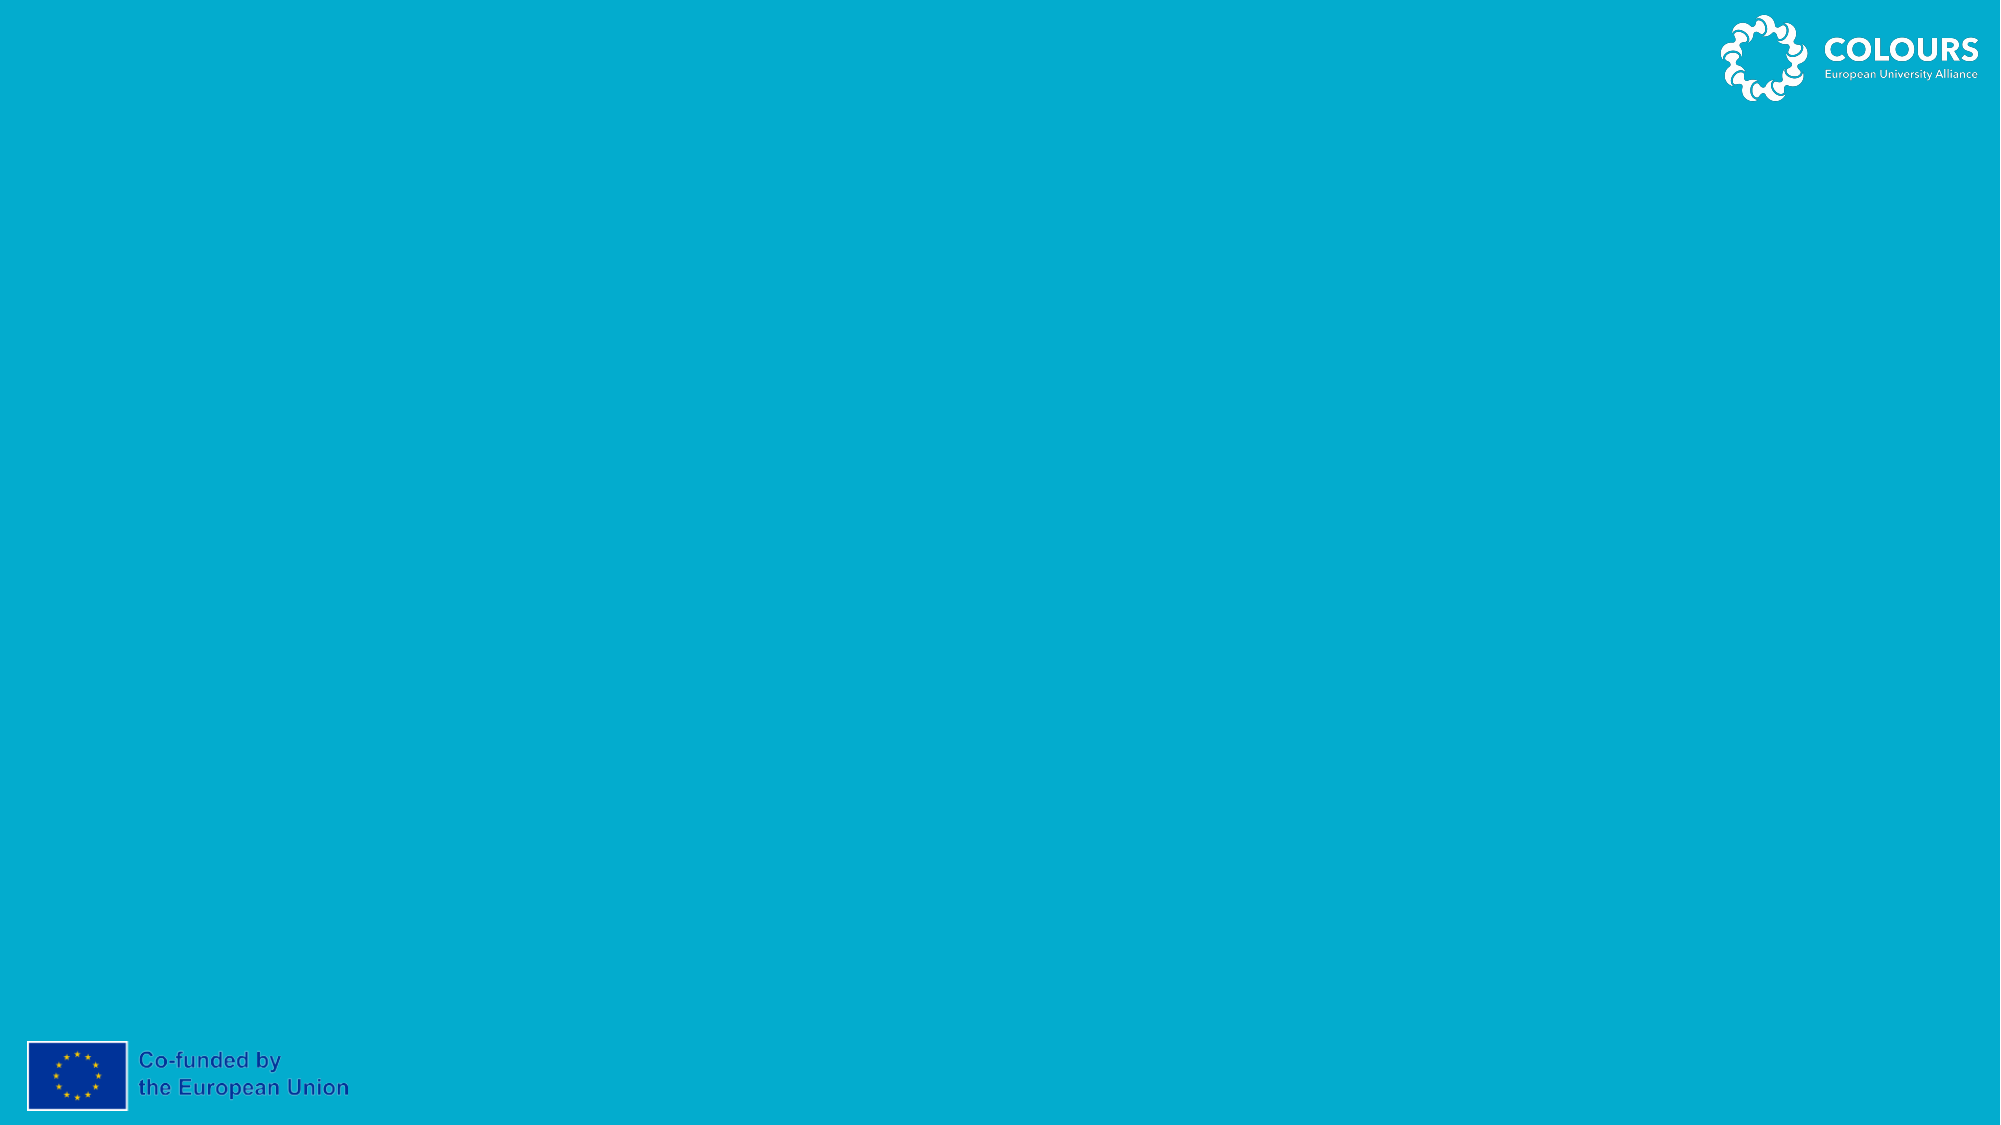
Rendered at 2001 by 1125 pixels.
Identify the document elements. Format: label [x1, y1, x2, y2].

picture [27, 1041, 348, 1111]
picture [1716, 11, 1983, 105]
